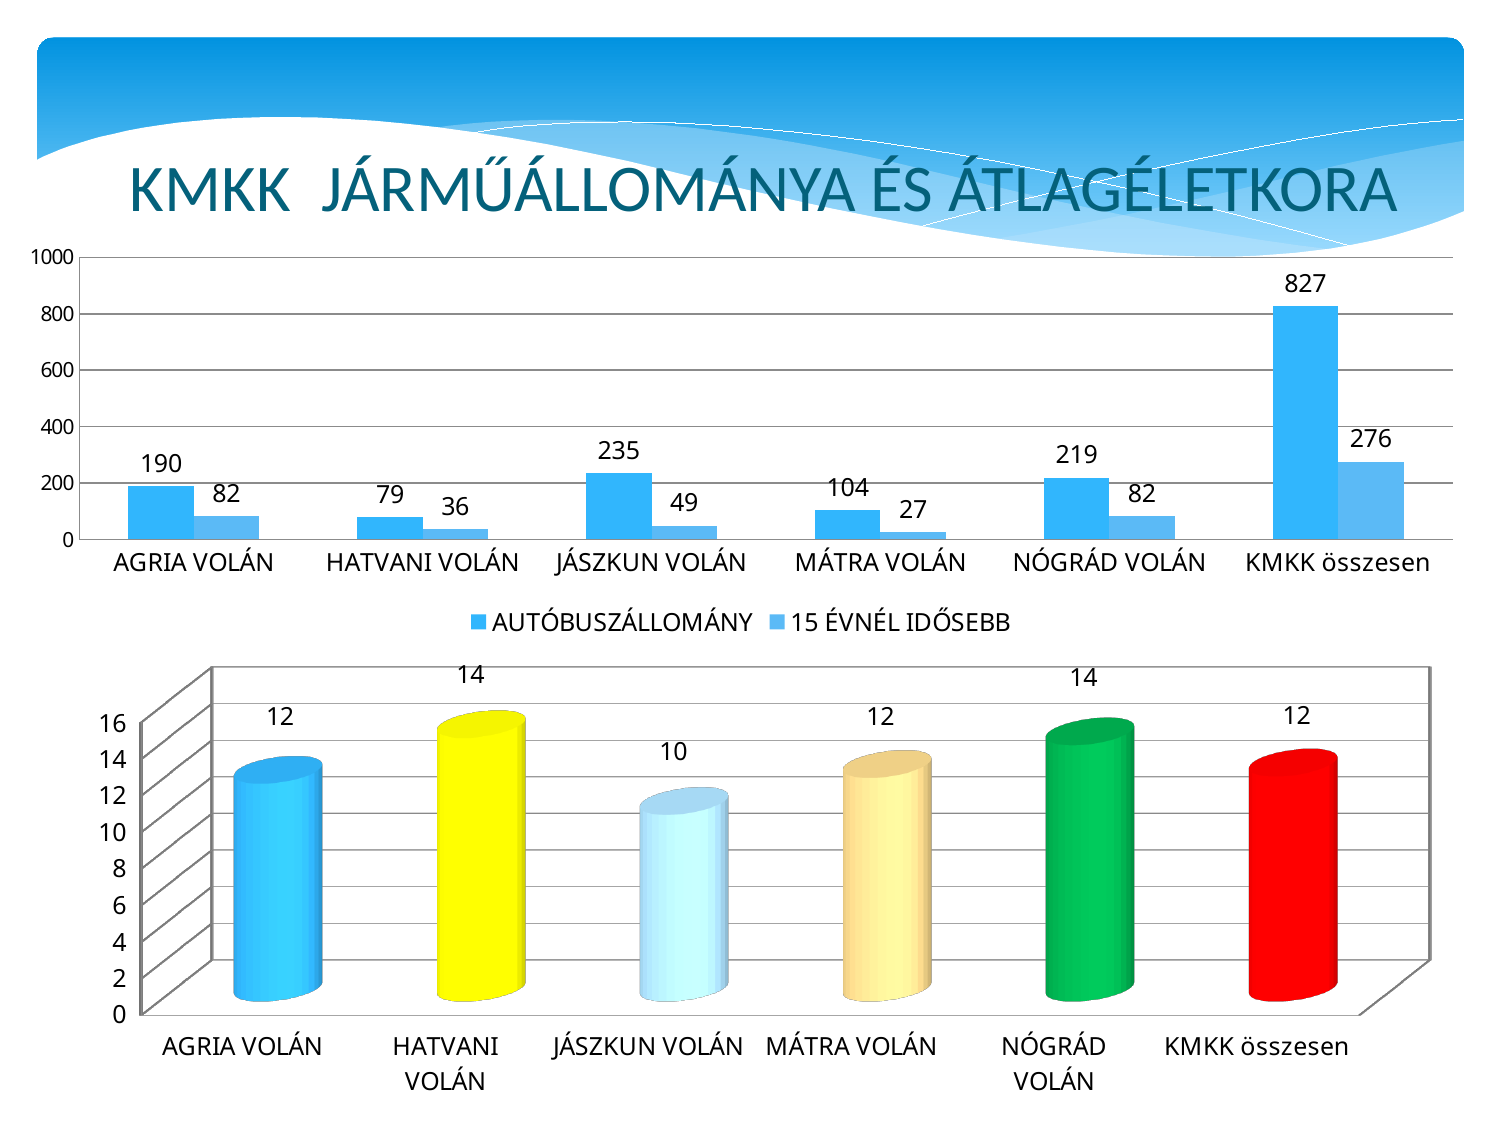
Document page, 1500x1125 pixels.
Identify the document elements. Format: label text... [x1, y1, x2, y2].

chart [0, 234, 1483, 646]
text_box KMKK JÁRMŰÁLLOMÁNYA ÉS ÁTLAGÉLETKORA [29, 137, 1500, 232]
chart [38, 656, 1492, 1108]
